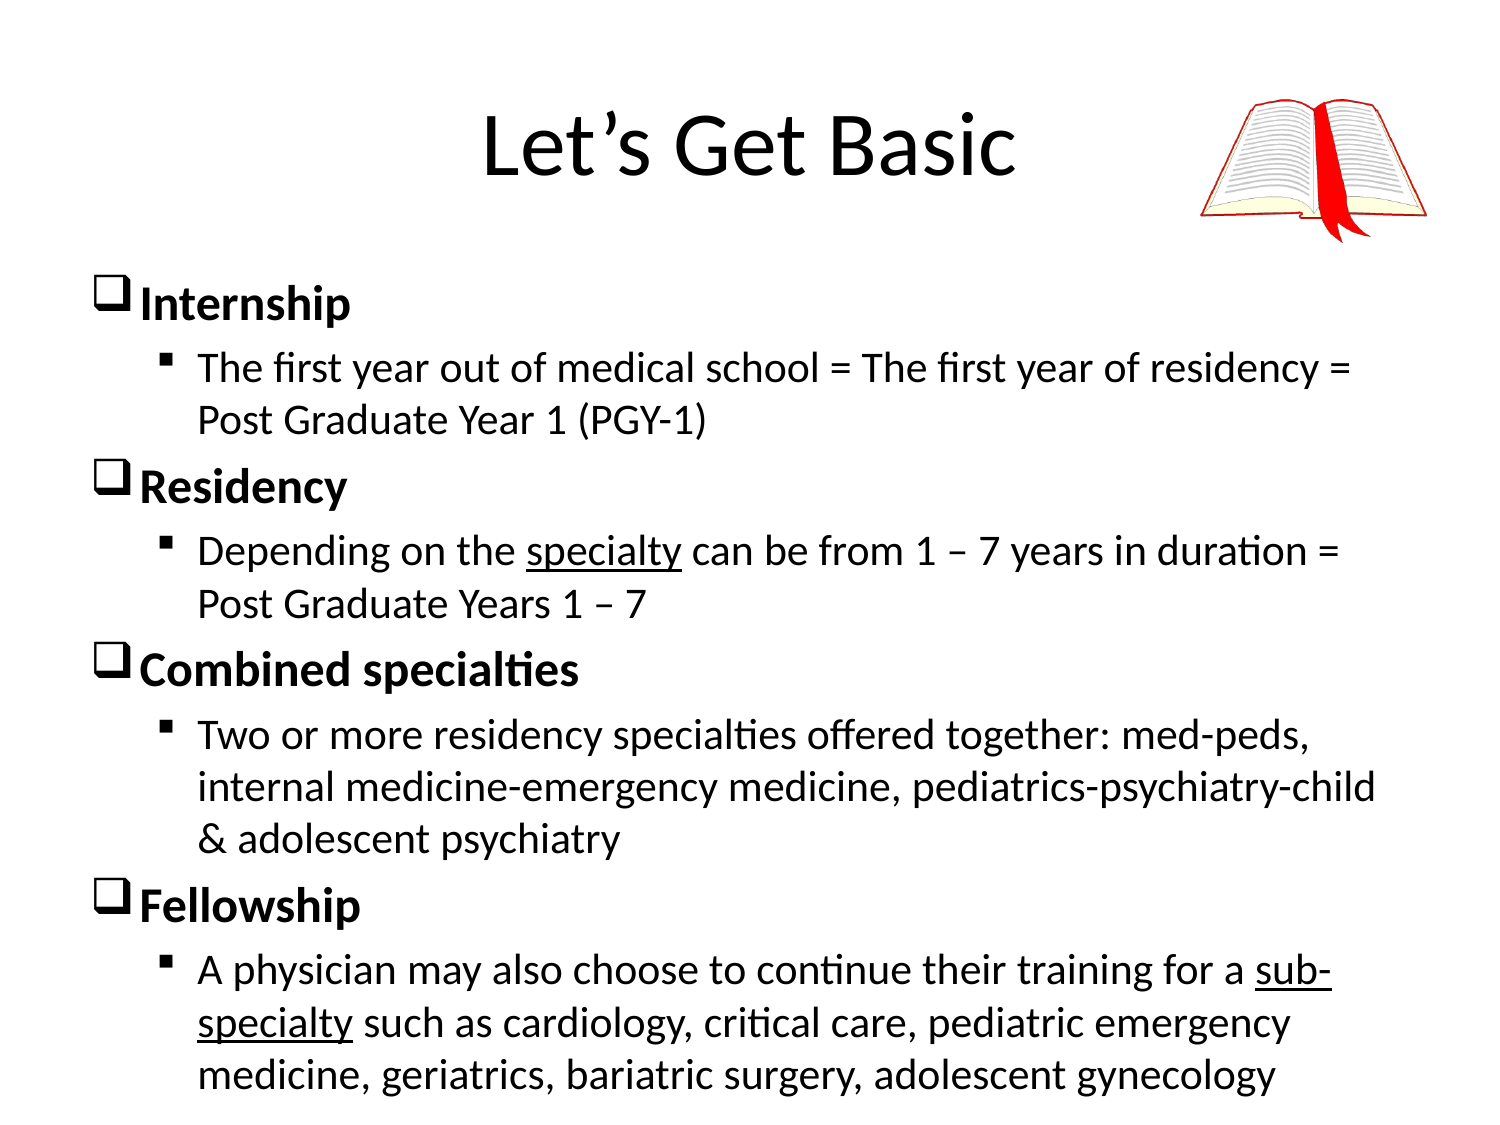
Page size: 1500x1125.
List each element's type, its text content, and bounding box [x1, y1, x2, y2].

title Let’s Get Basic [75, 45, 1425, 233]
picture [1199, 99, 1427, 244]
list Internship The first year out of medical school = The first year of residency = Post Graduate Year 1 (PGY-1) Residency Depending on the specialty can be from 1 – 7 years in duration = Post Graduate Years 1 – 7 Combined specialties Two or more residency specialties offered together: med-peds, internal medicine-emergency medicine, pediatrics-psychiatry-child & adolescent psychiatry Fellowship A physician may also choose to continue their training for a sub-specialty such as cardiology, critical care, pediatric emergency medicine, geriatrics, bariatric surgery, adolescent gynecology [75, 262, 1425, 1113]
